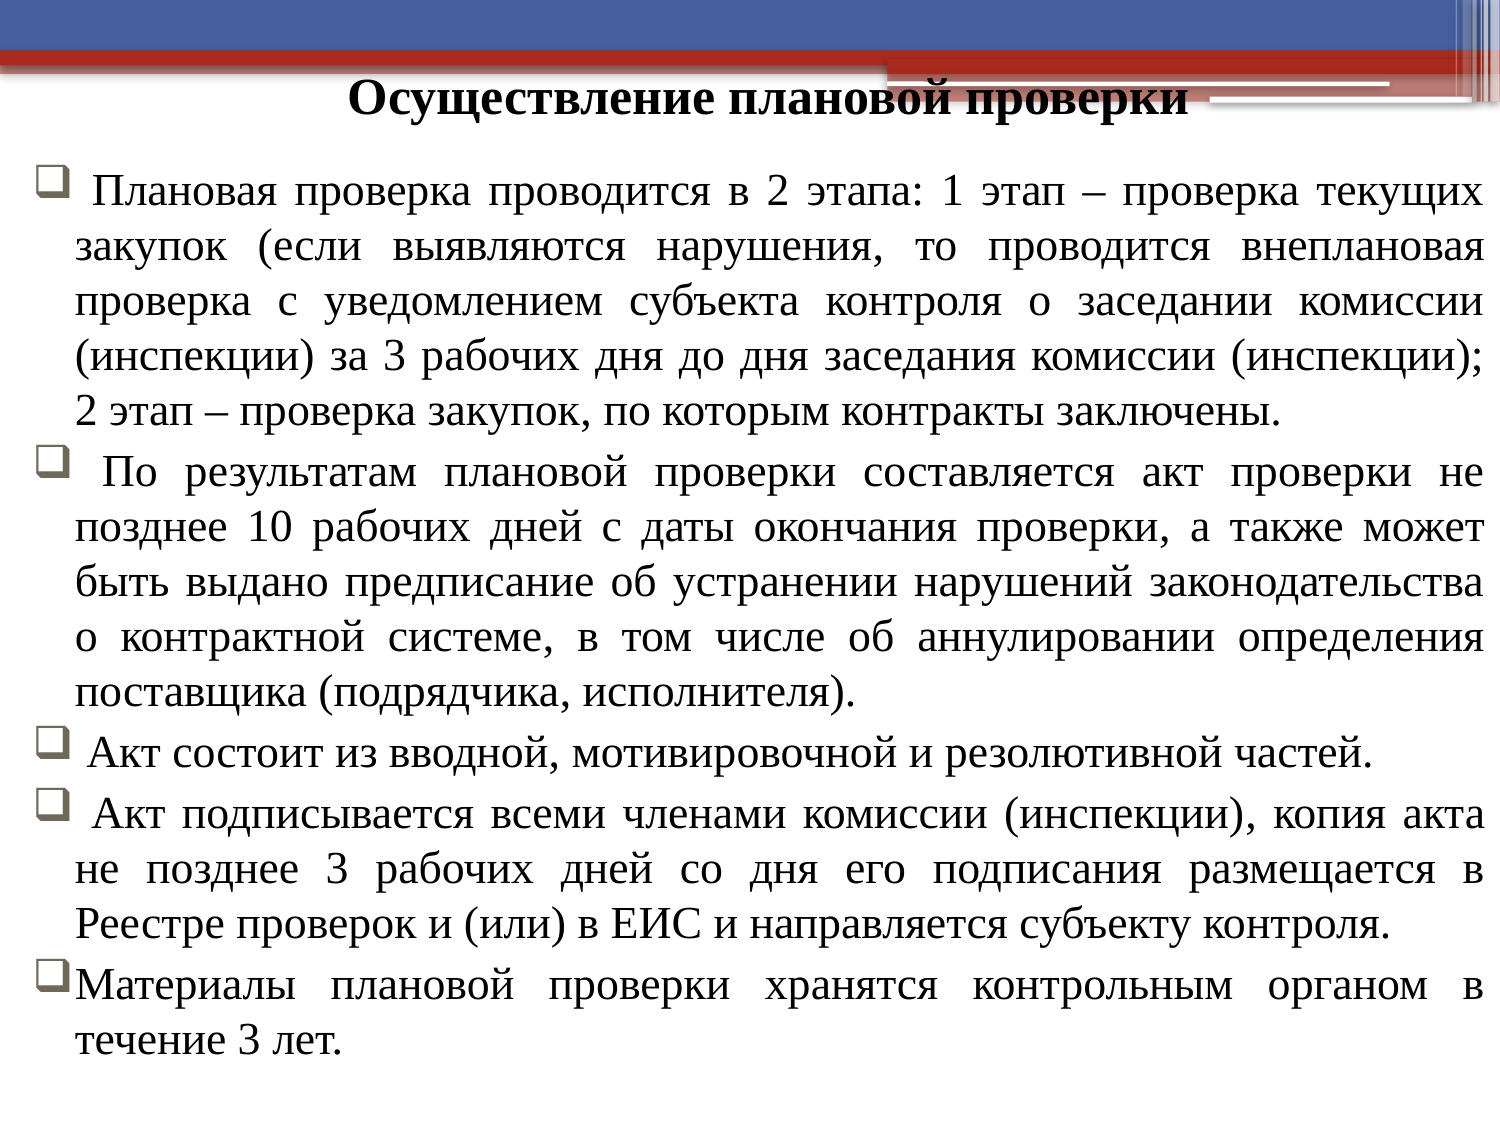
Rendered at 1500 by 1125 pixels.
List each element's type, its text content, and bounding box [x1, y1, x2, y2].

title Осуществление плановой проверки [93, 35, 1444, 153]
list Плановая проверка проводится в 2 этапа: 1 этап – проверка текущих закупок (если выявляются нарушения, то проводится внеплановая проверка с уведомлением субъекта контроля о заседании комиссии (инспекции) за 3 рабочих дня до дня заседания комиссии (инспекции); 2 этап – проверка закупок, по которым контракты заключены. По результатам плановой проверки составляется акт проверки не позднее 10 рабочих дней с даты окончания проверки, а также может быть выдано предписание об устранении нарушений законодательства о контрактной системе, в том числе об аннулировании определения поставщика (подрядчика, исполнителя). Акт состоит из вводной, мотивировочной и резолютивной частей. Акт подписывается всеми членами комиссии (инспекции), копия акта не позднее 3 рабочих дней со дня его подписания размещается в Реестре проверок и (или) в ЕИС и направляется субъекту контроля. Материалы плановой проверки хранятся контрольным органом в течение 3 лет. [0, 152, 1500, 1125]
